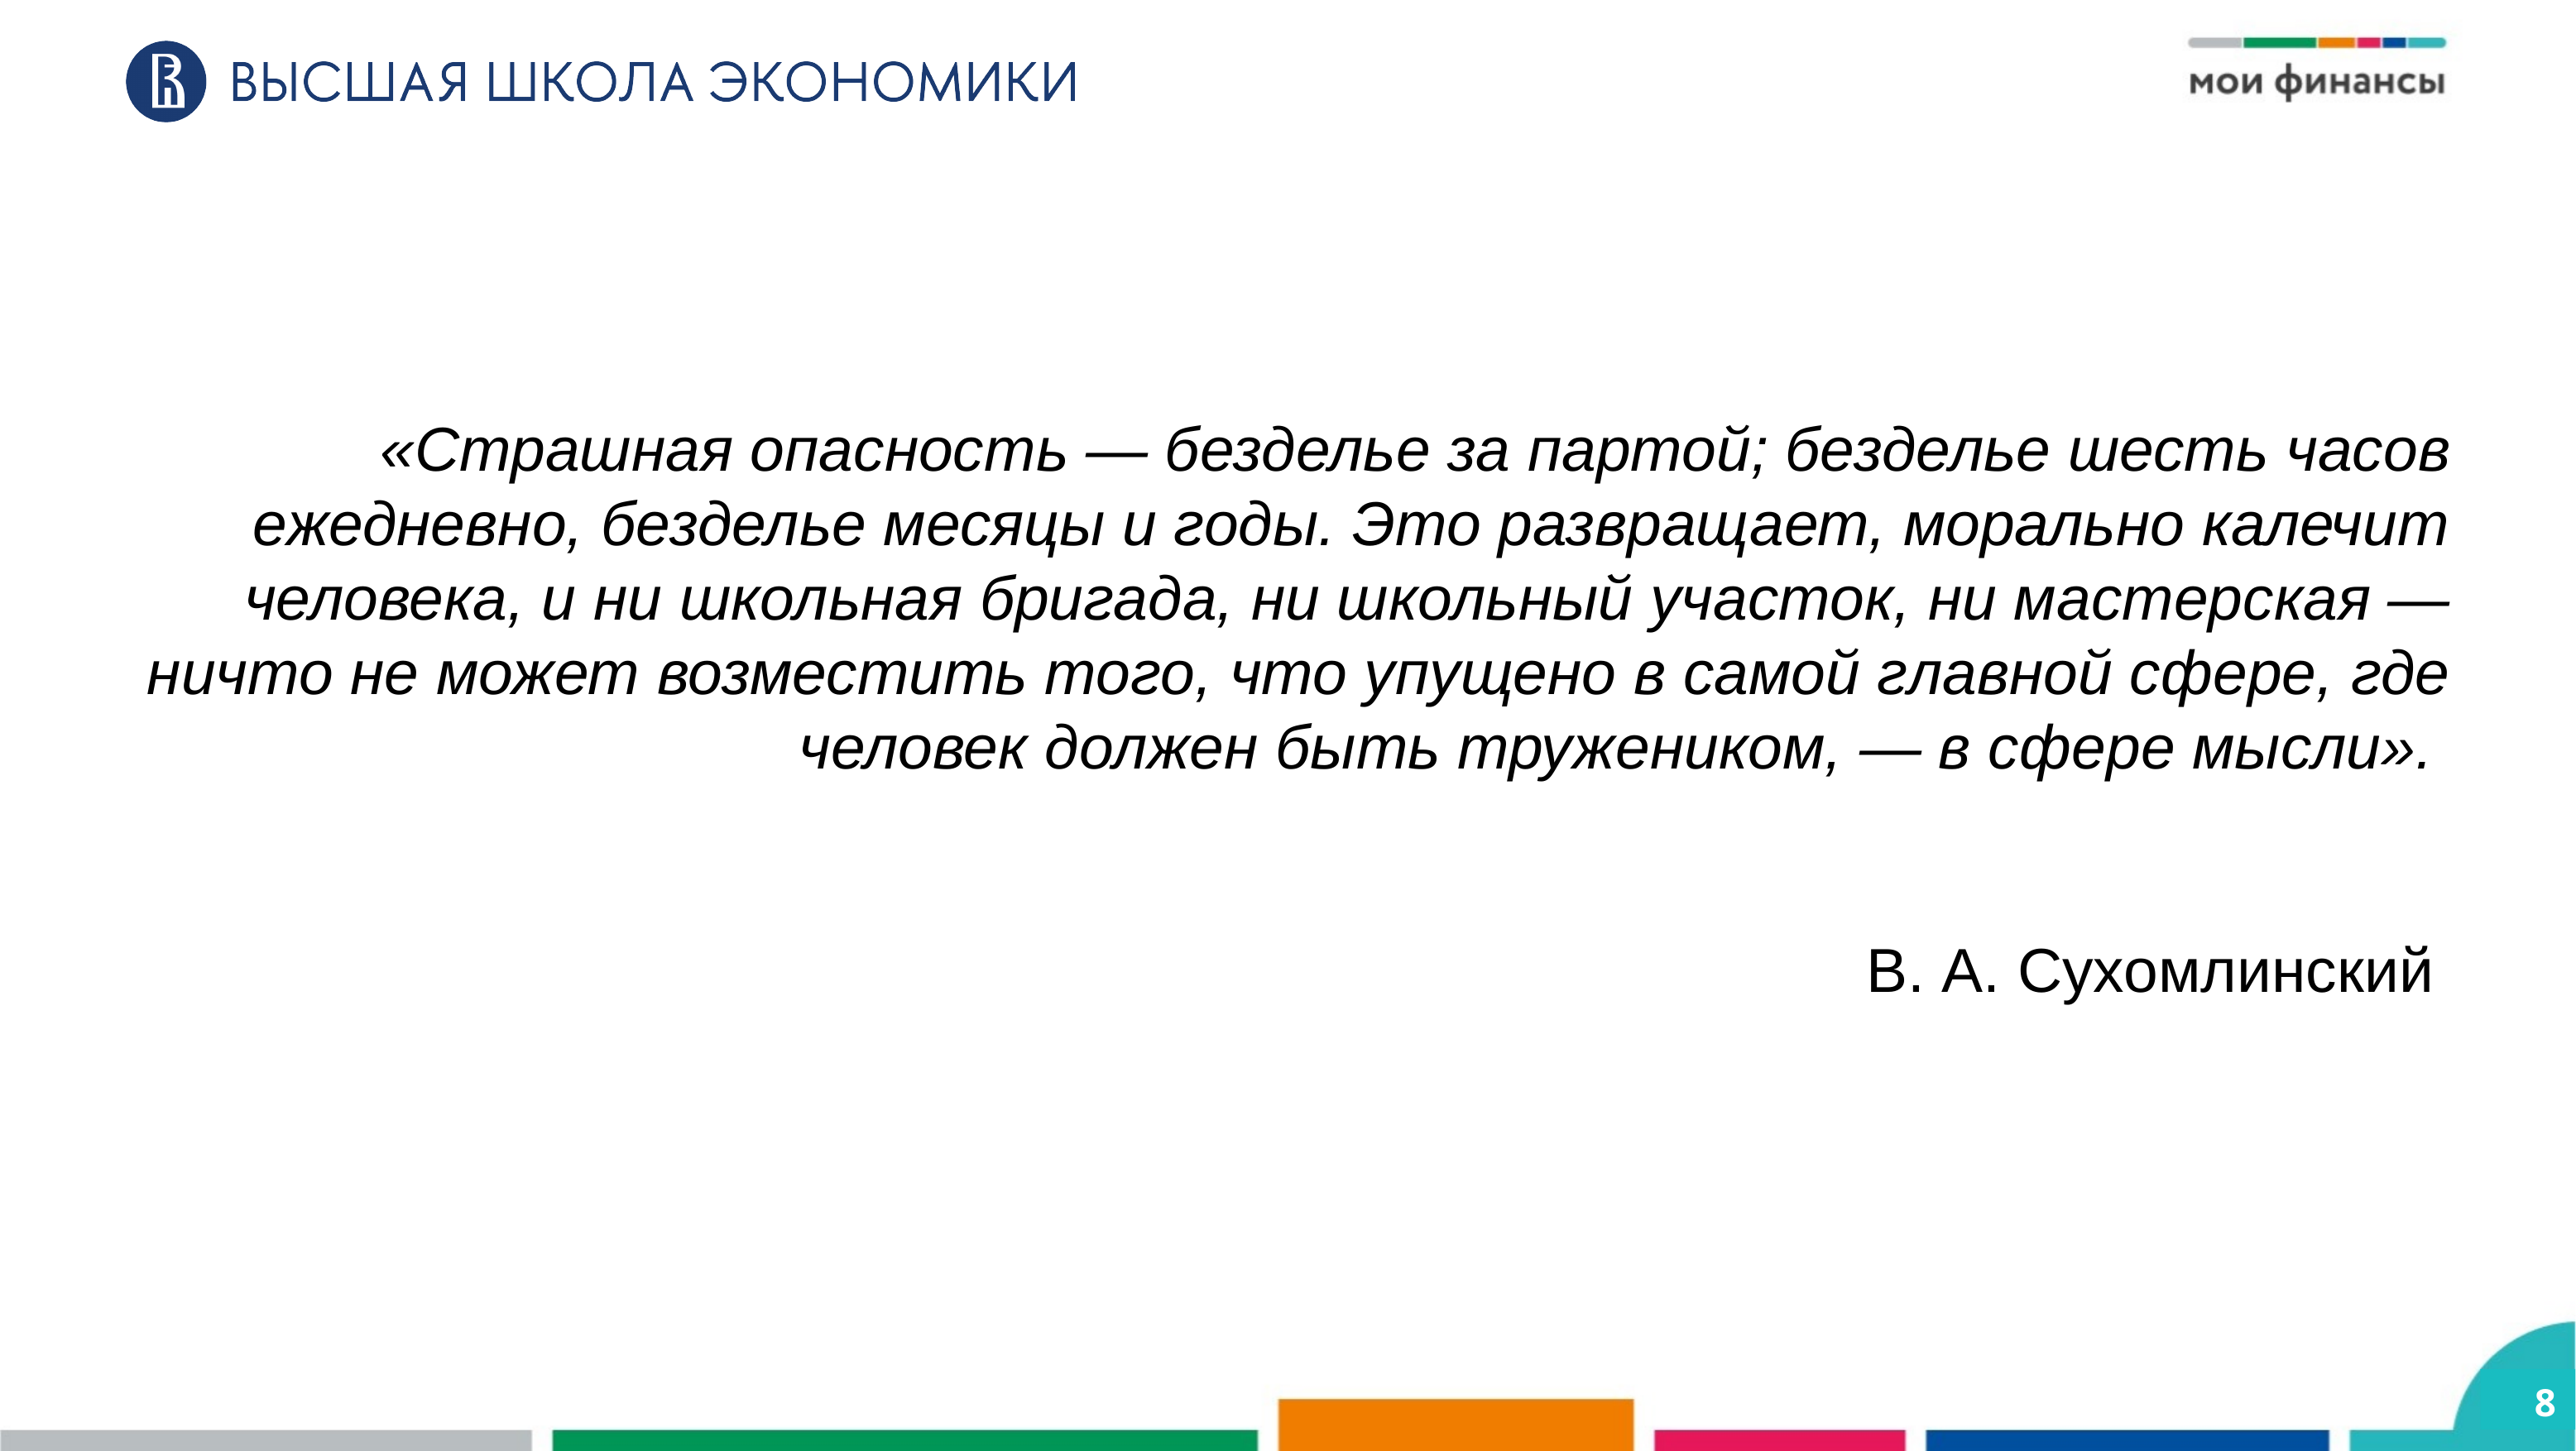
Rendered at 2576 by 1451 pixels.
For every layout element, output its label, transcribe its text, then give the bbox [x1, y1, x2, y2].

text_box «Страшная опасность — безделье за партой; безделье шесть часов ежедневно, безделье месяцы и годы. Это развращает, морально калечит человека, и ни школьная бригада, ни школьный участок, ни мастерская — ничто не может возместить того, что упущено в самой главной сфере, где человек должен быть тружеником, — в сфере мысли». В. А. Сухомлинский [126, 403, 2464, 1160]
text_box 8 [2480, 1368, 2576, 1430]
picture [0, 0, 2576, 1451]
